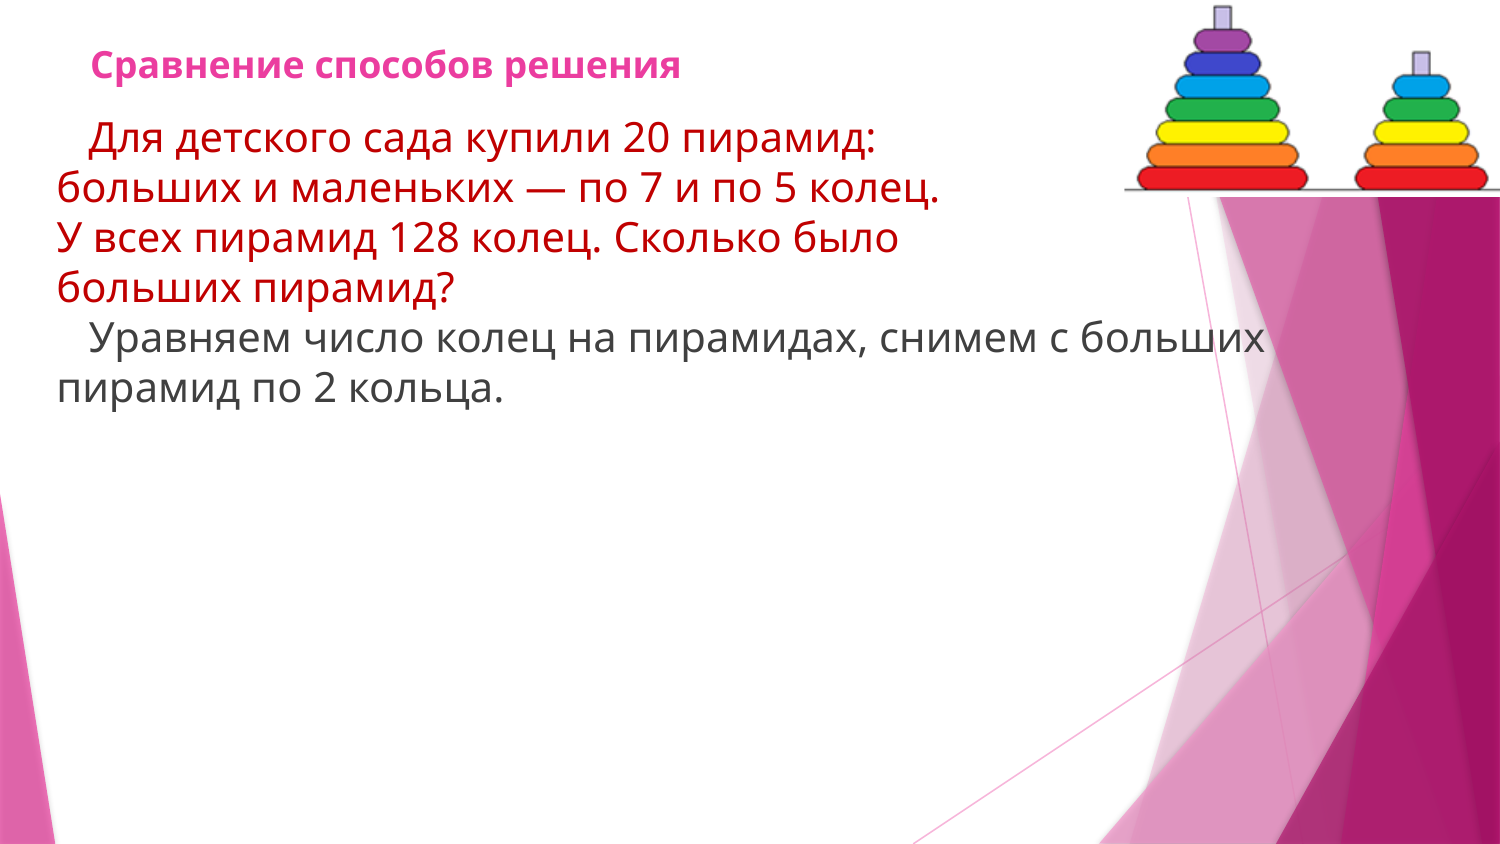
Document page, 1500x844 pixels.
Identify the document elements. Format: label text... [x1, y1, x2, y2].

title Сравнение способов решения [75, 33, 1114, 102]
picture [1119, 0, 1500, 198]
list Для детского сада купили 20 пирамид: больших и маленьких — по 7 и по 5 колец. У всех пирамид 128 колец. Сколько было больших пирамид? Уравняем число колец на пирамидах, снимем с больших пирамид по 2 кольца. [41, 102, 1425, 812]
